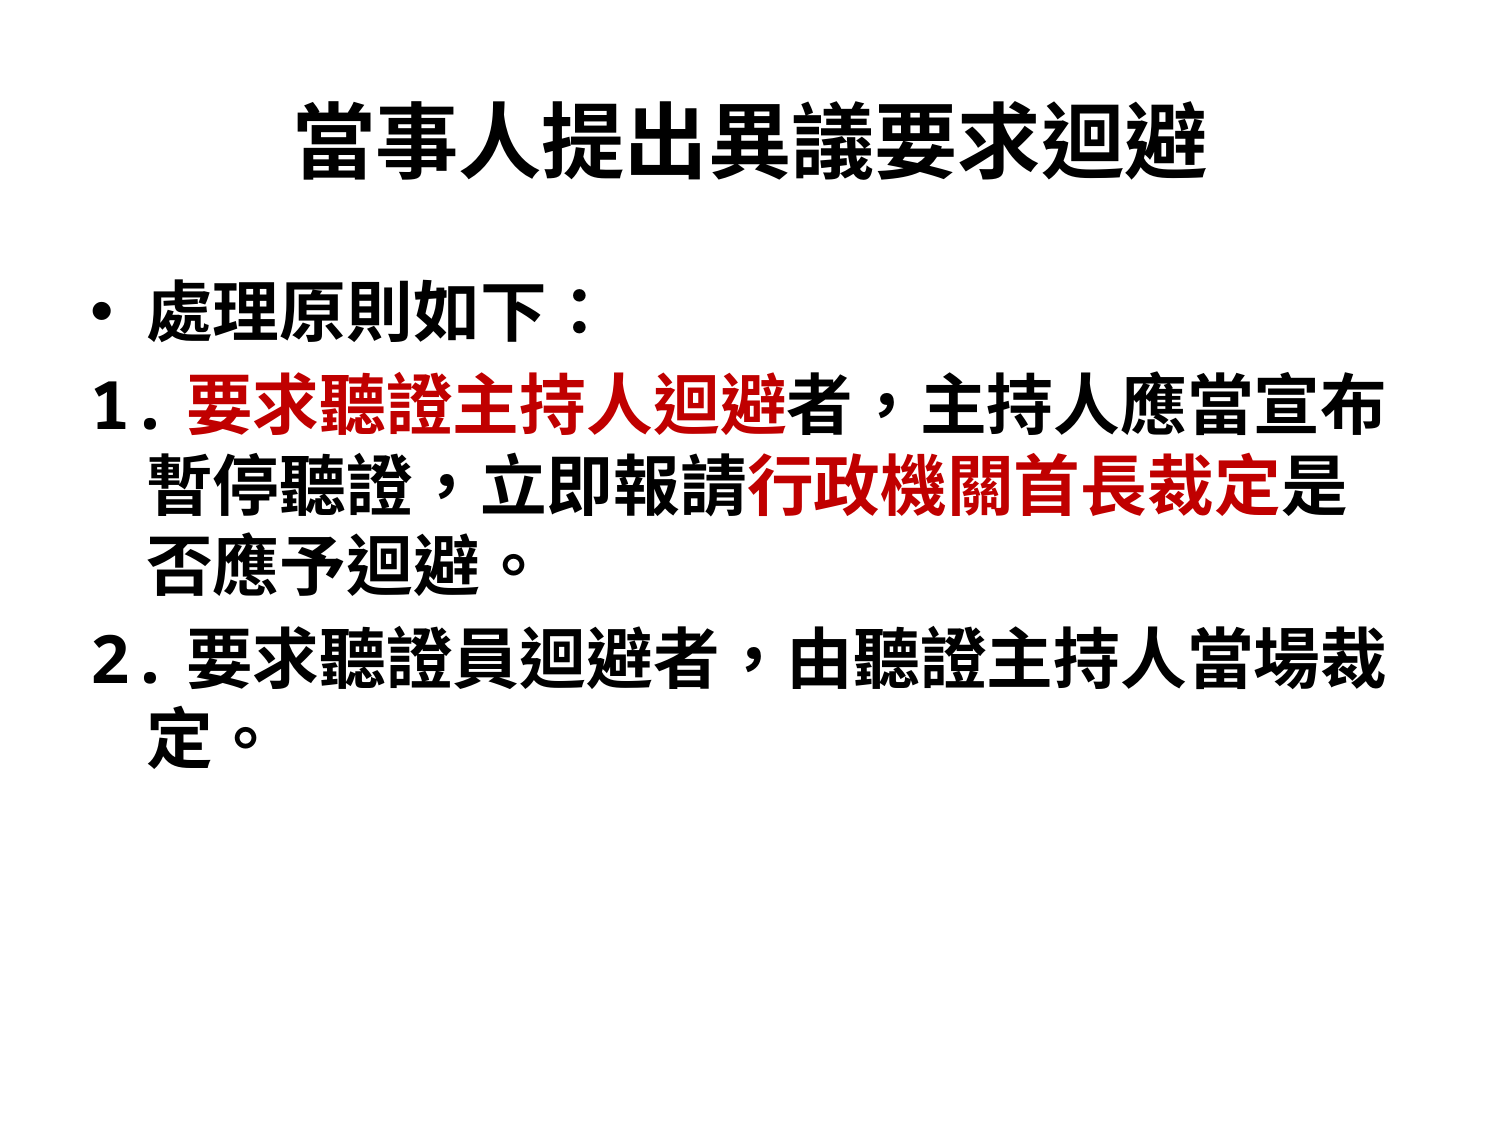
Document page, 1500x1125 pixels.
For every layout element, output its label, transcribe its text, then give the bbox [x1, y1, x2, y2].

title 當事人提出異議要求迴避 [75, 45, 1425, 233]
list 處理原則如下： 1.要求聽證主持人迴避者，主持人應當宣布暫停聽證，立即報請行政機關首長裁定是否應予迴避。 2.要求聽證員迴避者，由聽證主持人當場裁定。 [75, 262, 1425, 1005]
